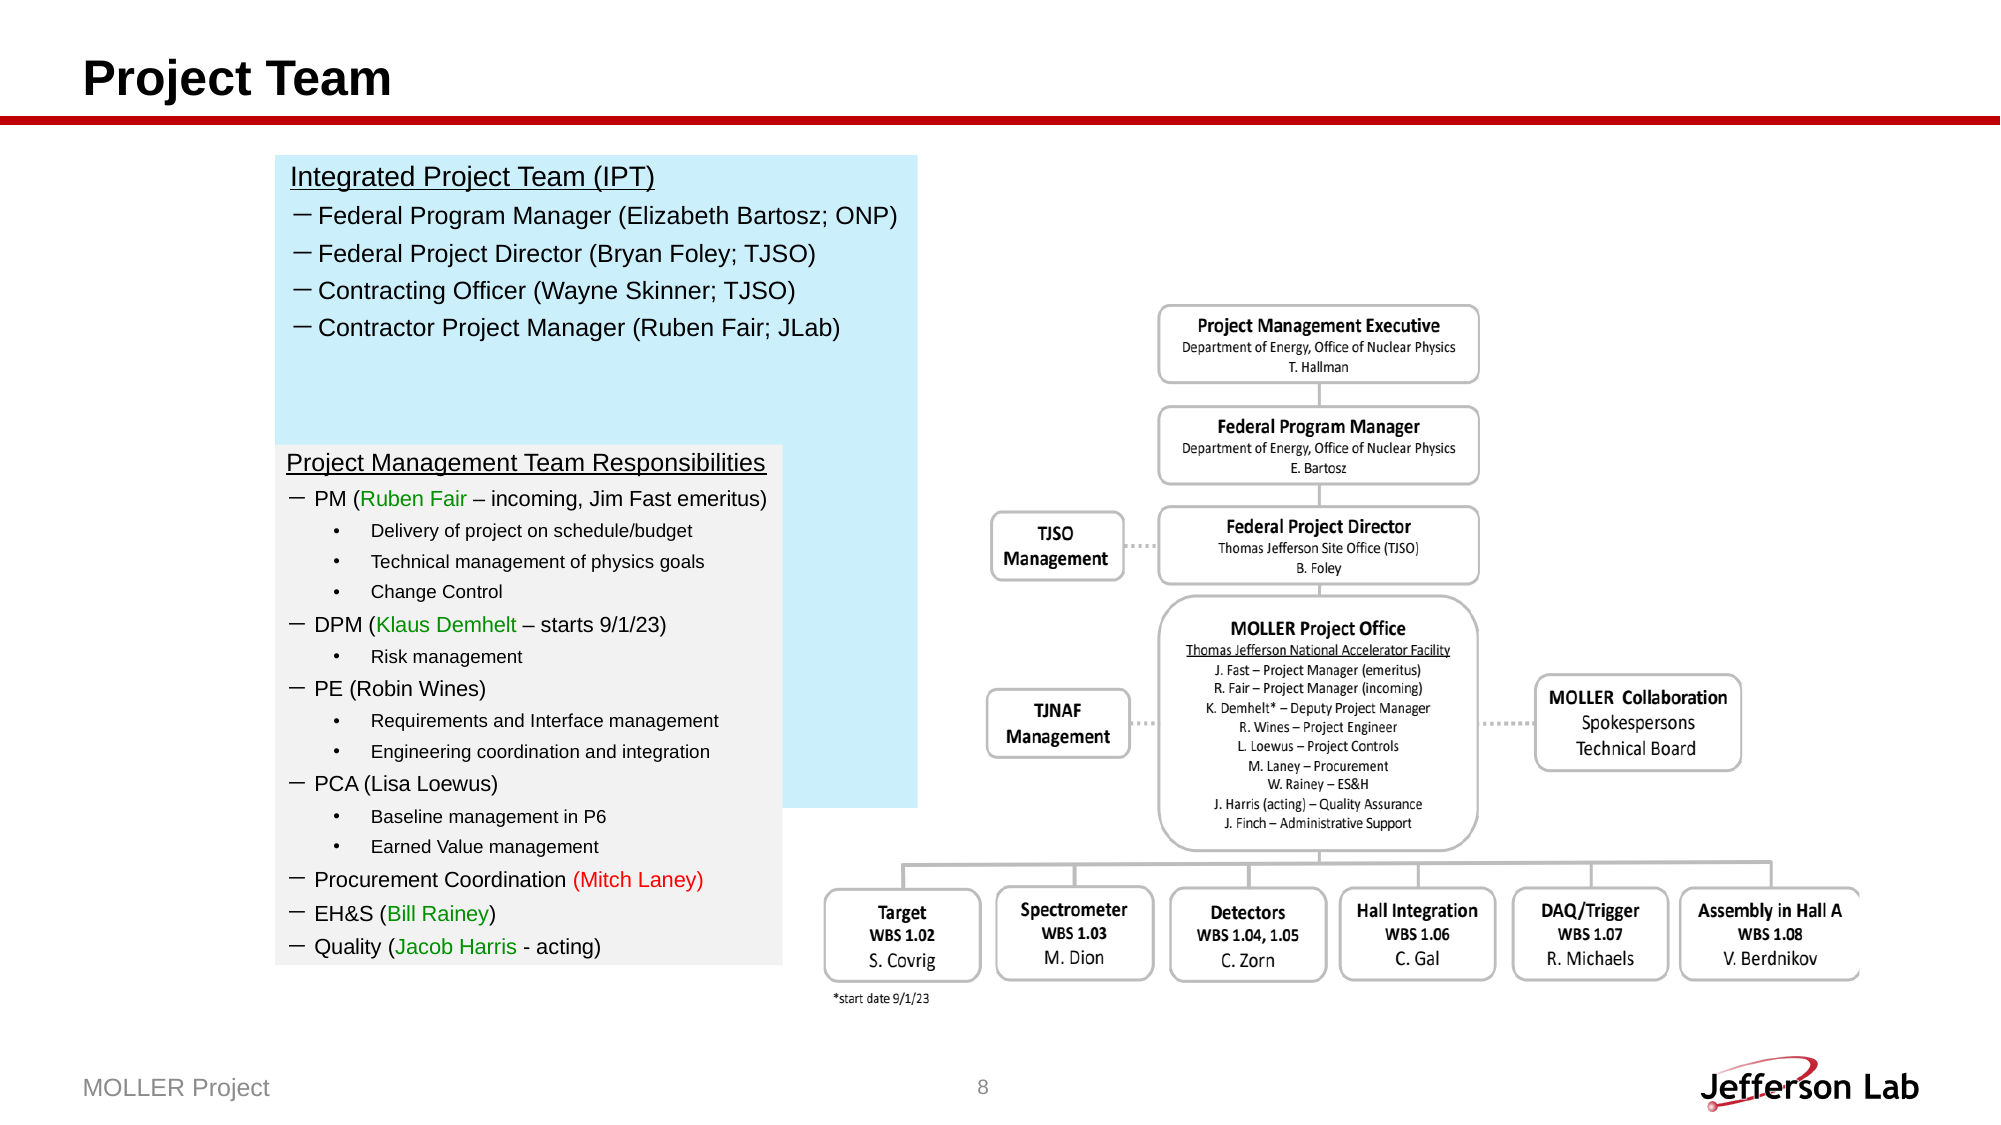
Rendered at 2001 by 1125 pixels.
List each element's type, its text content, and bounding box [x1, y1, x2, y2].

list Integrated Project Team (IPT) Federal Program Manager (Elizabeth Bartosz; ONP) Federal Project Director (Bryan Foley; TJSO) Contracting Officer (Wayne Skinner; TJSO) Contractor Project Manager (Ruben Fair; JLab) [275, 155, 918, 808]
picture [823, 304, 1860, 1014]
text_box Project Management Team Responsibilities PM (Ruben Fair – incoming, Jim Fast emeritus) Delivery of project on schedule/budget Technical management of physics goals Change Control DPM (Klaus Demhelt – starts 9/1/23) Risk management PE (Robin Wines) Requirements and Interface management Engineering coordination and integration PCA (Lisa Loewus) Baseline management in P6 Earned Value management Procurement Coordination (Mitch Laney) EH&S (Bill Rainey) Quality (Jacob Harris - acting) [275, 444, 783, 966]
footer MOLLER Project [67, 1060, 925, 1112]
slide_number 8 [924, 1060, 1042, 1111]
picture [1698, 1047, 1933, 1124]
title Project Team [67, 39, 1919, 120]
